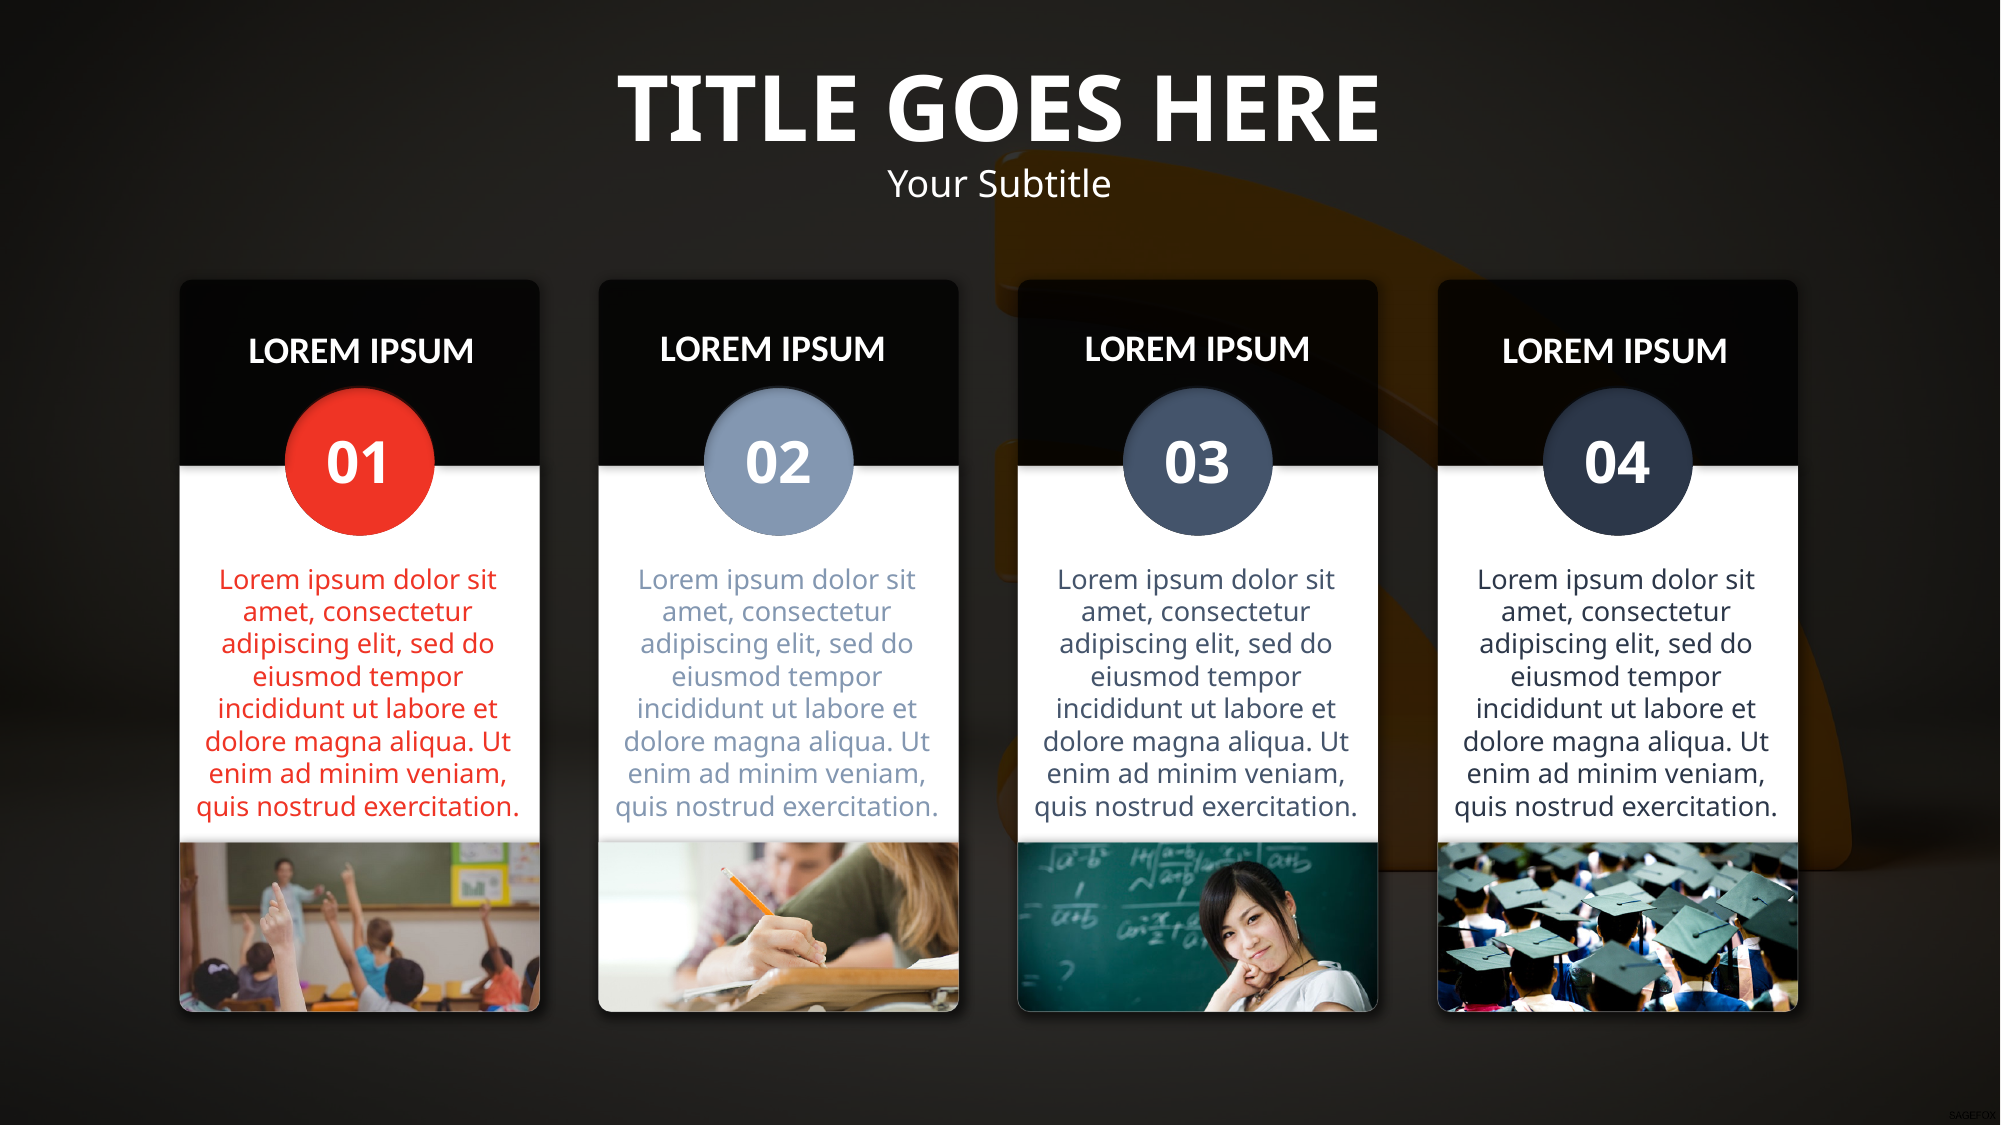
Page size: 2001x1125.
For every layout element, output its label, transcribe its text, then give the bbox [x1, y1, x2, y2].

text_box 03 [1123, 466, 1274, 537]
text_box Lorem ipsum dolor sit amet, consectetur adipiscing elit, sed do eiusmod tempor incididunt ut labore et dolore magna aliqua. Ut enim ad minim veniam, quis nostrud exercitation. [597, 554, 957, 830]
text_box [1016, 469, 1379, 836]
text_box [597, 470, 960, 835]
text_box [1435, 279, 1798, 466]
text_box [178, 470, 541, 835]
text_box Lorem ipsum dolor sit amet, consectetur adipiscing elit, sed do eiusmod tempor incididunt ut labore et dolore magna aliqua. Ut enim ad minim veniam, quis nostrud exercitation. [1016, 554, 1376, 830]
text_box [179, 279, 542, 466]
text_box 01 [285, 466, 436, 537]
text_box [1017, 279, 1378, 466]
text_box [1436, 841, 1799, 1013]
text_box TITLE GOES HERE Your Subtitle [548, 42, 1452, 212]
text_box 04 [1543, 466, 1694, 537]
text_box [1436, 470, 1799, 836]
text_box Lorem ipsum dolor sit amet, consectetur adipiscing elit, sed do eiusmod tempor incididunt ut labore et dolore magna aliqua. Ut enim ad minim veniam, quis nostrud exercitation. [178, 554, 538, 830]
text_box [593, 279, 959, 466]
text_box [1016, 841, 1379, 1013]
text_box [178, 841, 541, 1013]
text_box [597, 841, 960, 1013]
text_box 02 [704, 466, 855, 537]
text_box Lorem ipsum dolor sit amet, consectetur adipiscing elit, sed do eiusmod tempor incididunt ut labore et dolore magna aliqua. Ut enim ad minim veniam, quis nostrud exercitation. [1436, 554, 1796, 830]
picture [0, 0, 2001, 1125]
